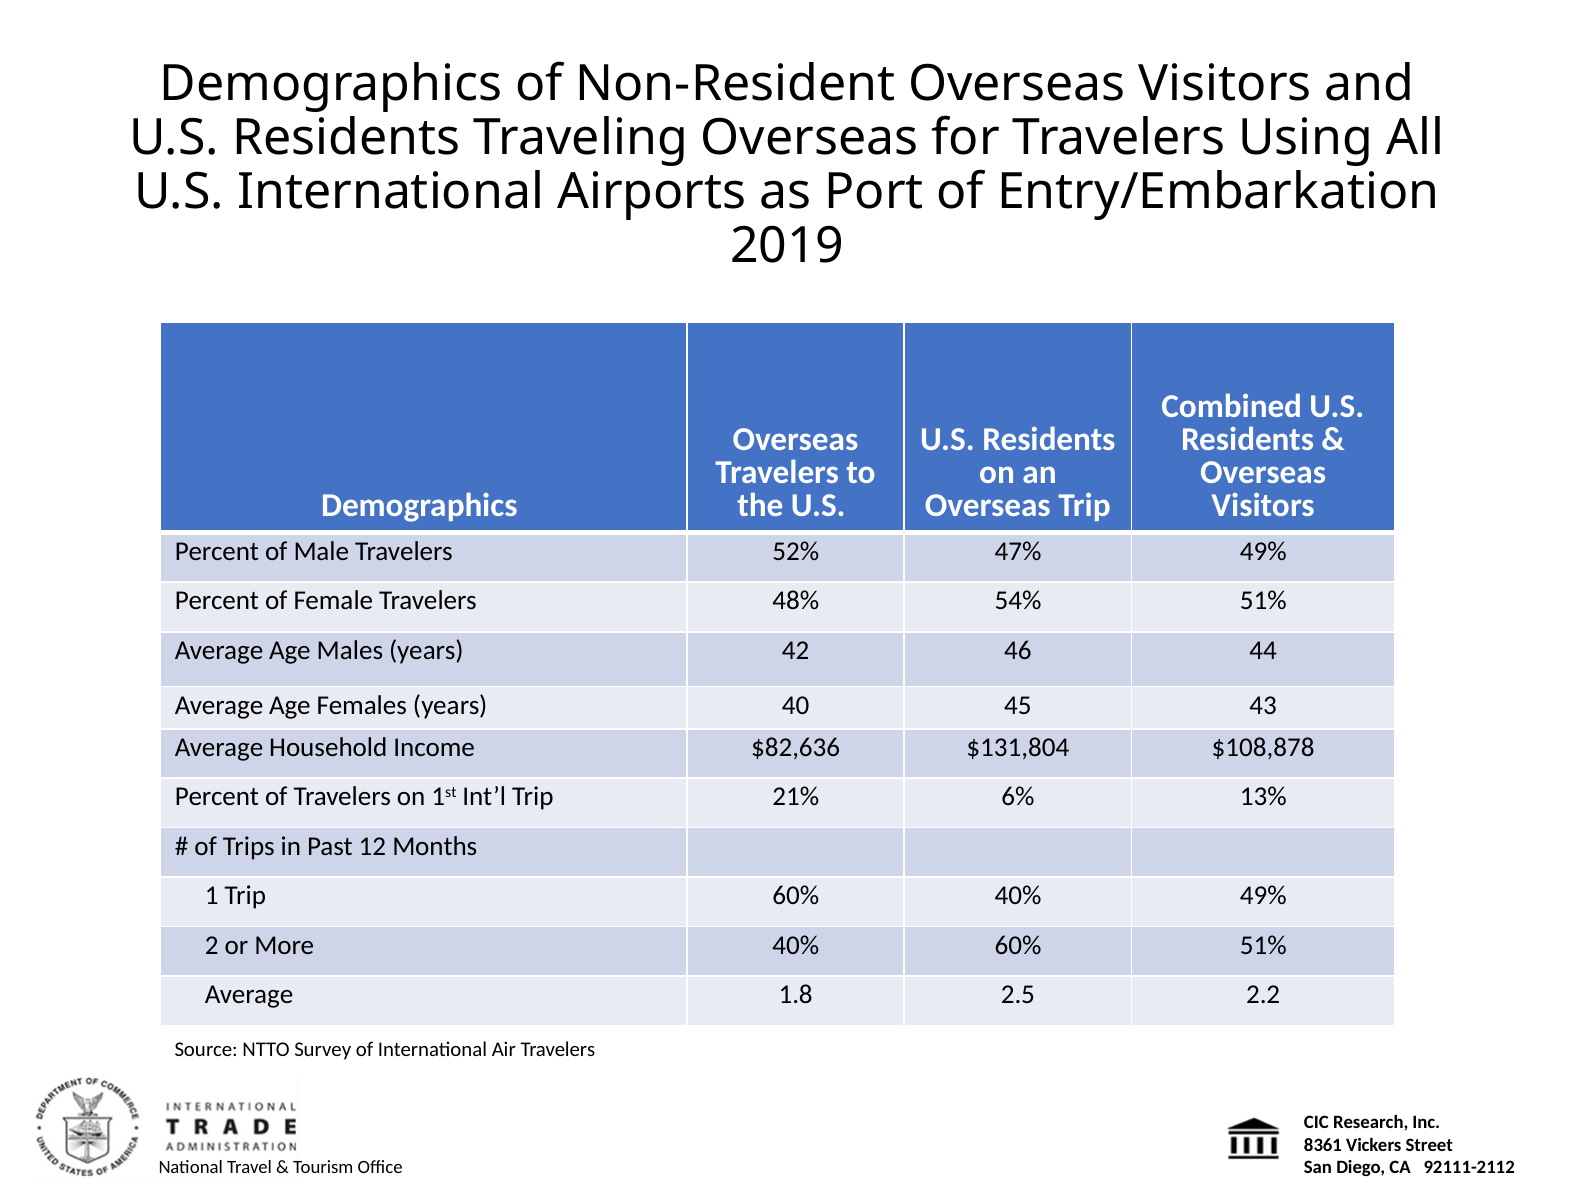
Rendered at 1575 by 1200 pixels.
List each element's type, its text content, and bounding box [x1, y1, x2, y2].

table_cell 44 [1132, 633, 1394, 686]
table_cell # of Trips in Past 12 Months [161, 828, 686, 876]
table_cell $131,804 [905, 730, 1131, 777]
text_box National Travel & Tourism Office [143, 1147, 430, 1185]
table_cell 1 Trip [161, 878, 686, 926]
table_cell 40% [905, 878, 1131, 926]
table_header U.S. Residents on an Overseas Trip [905, 323, 1131, 530]
table_cell Average Household Income [161, 730, 686, 777]
table_cell 2.2 [1132, 977, 1394, 1025]
picture [1186, 1088, 1322, 1193]
table_header Combined U.S. Residents & Overseas Visitors [1132, 323, 1394, 530]
table_cell Average [161, 977, 686, 1025]
text_box Source: NTTO Survey of International Air Travelers [159, 1028, 674, 1069]
table_cell 2.5 [905, 977, 1131, 1025]
table_cell 60% [688, 878, 903, 926]
table_cell 46 [905, 633, 1131, 686]
table_cell 21% [688, 779, 903, 827]
table_cell 49% [1132, 535, 1394, 581]
text_box CIC Research, Inc. 8361 Vickers Street San Diego, CA 92111-2112 [1322, 1102, 1554, 1185]
picture [34, 1076, 299, 1179]
table_header Overseas Travelers to the U.S. [688, 323, 903, 530]
table_cell Percent of Male Travelers [161, 535, 686, 581]
table_cell 13% [1132, 779, 1394, 827]
table_cell 43 [1132, 687, 1394, 728]
table_cell [905, 828, 1131, 876]
table_cell 47% [905, 535, 1131, 581]
table_cell 51% [1132, 927, 1394, 975]
table_cell 45 [905, 687, 1131, 728]
table_cell 2 or More [161, 927, 686, 975]
table_cell 51% [1132, 583, 1394, 631]
table_cell [688, 828, 903, 876]
table_cell [1132, 828, 1394, 876]
table_cell 40 [688, 687, 903, 728]
table_cell 1.8 [688, 977, 903, 1025]
table_cell Average Age Females (years) [161, 687, 686, 728]
table_cell Average Age Males (years) [161, 633, 686, 686]
table_cell 42 [688, 633, 903, 686]
table_cell $108,878 [1132, 730, 1394, 777]
title Demographics of Non-Resident Overseas Visitors and U.S. Residents Traveling Overseas for Travelers Using All U.S. International Airports as Port of Entry/Embarkation 2019 [108, 34, 1467, 296]
table_cell 40% [688, 927, 903, 975]
table_cell 54% [905, 583, 1131, 631]
table_cell 60% [905, 927, 1131, 975]
table_cell Percent of Travelers on 1st Int’l Trip [161, 779, 686, 827]
table_cell 6% [905, 779, 1131, 827]
table_cell 52% [688, 535, 903, 581]
table_cell 49% [1132, 878, 1394, 926]
table_cell Percent of Female Travelers [161, 583, 686, 631]
table_cell $82,636 [688, 730, 903, 777]
table_cell 48% [688, 583, 903, 631]
table_header Demographics [161, 323, 686, 530]
